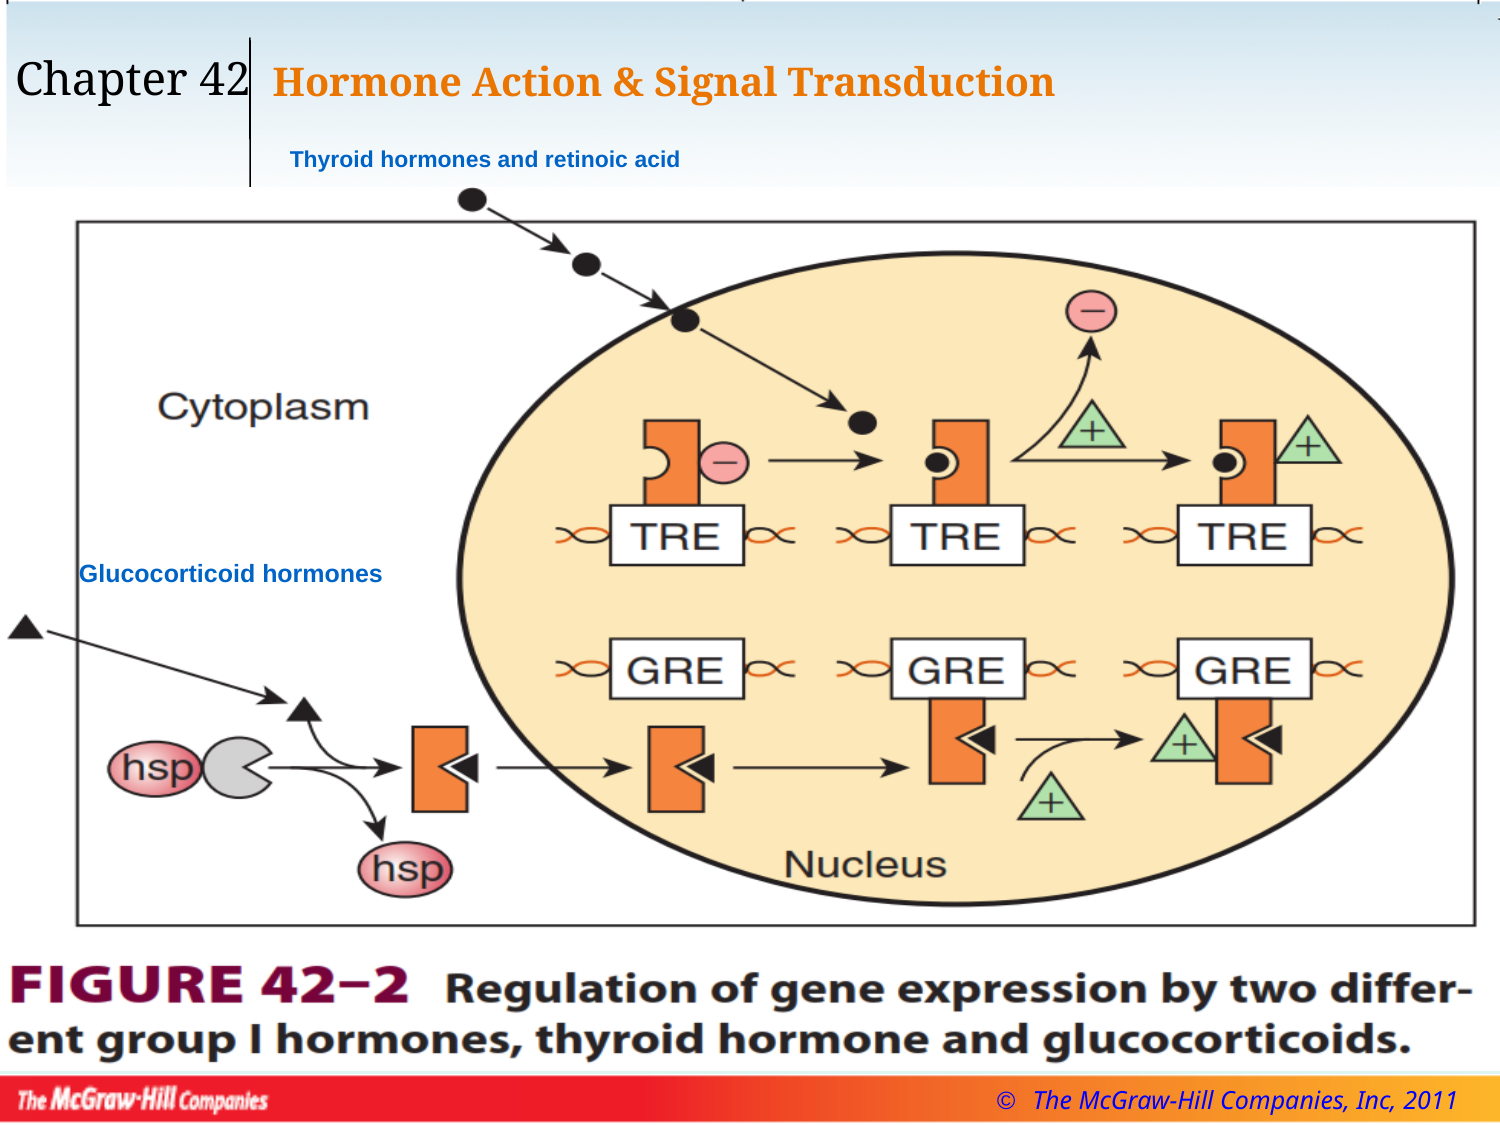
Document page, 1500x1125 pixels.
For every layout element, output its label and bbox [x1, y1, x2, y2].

text_box [0, 137, 1500, 1072]
picture [0, 0, 1500, 137]
picture [0, 1074, 1500, 1125]
